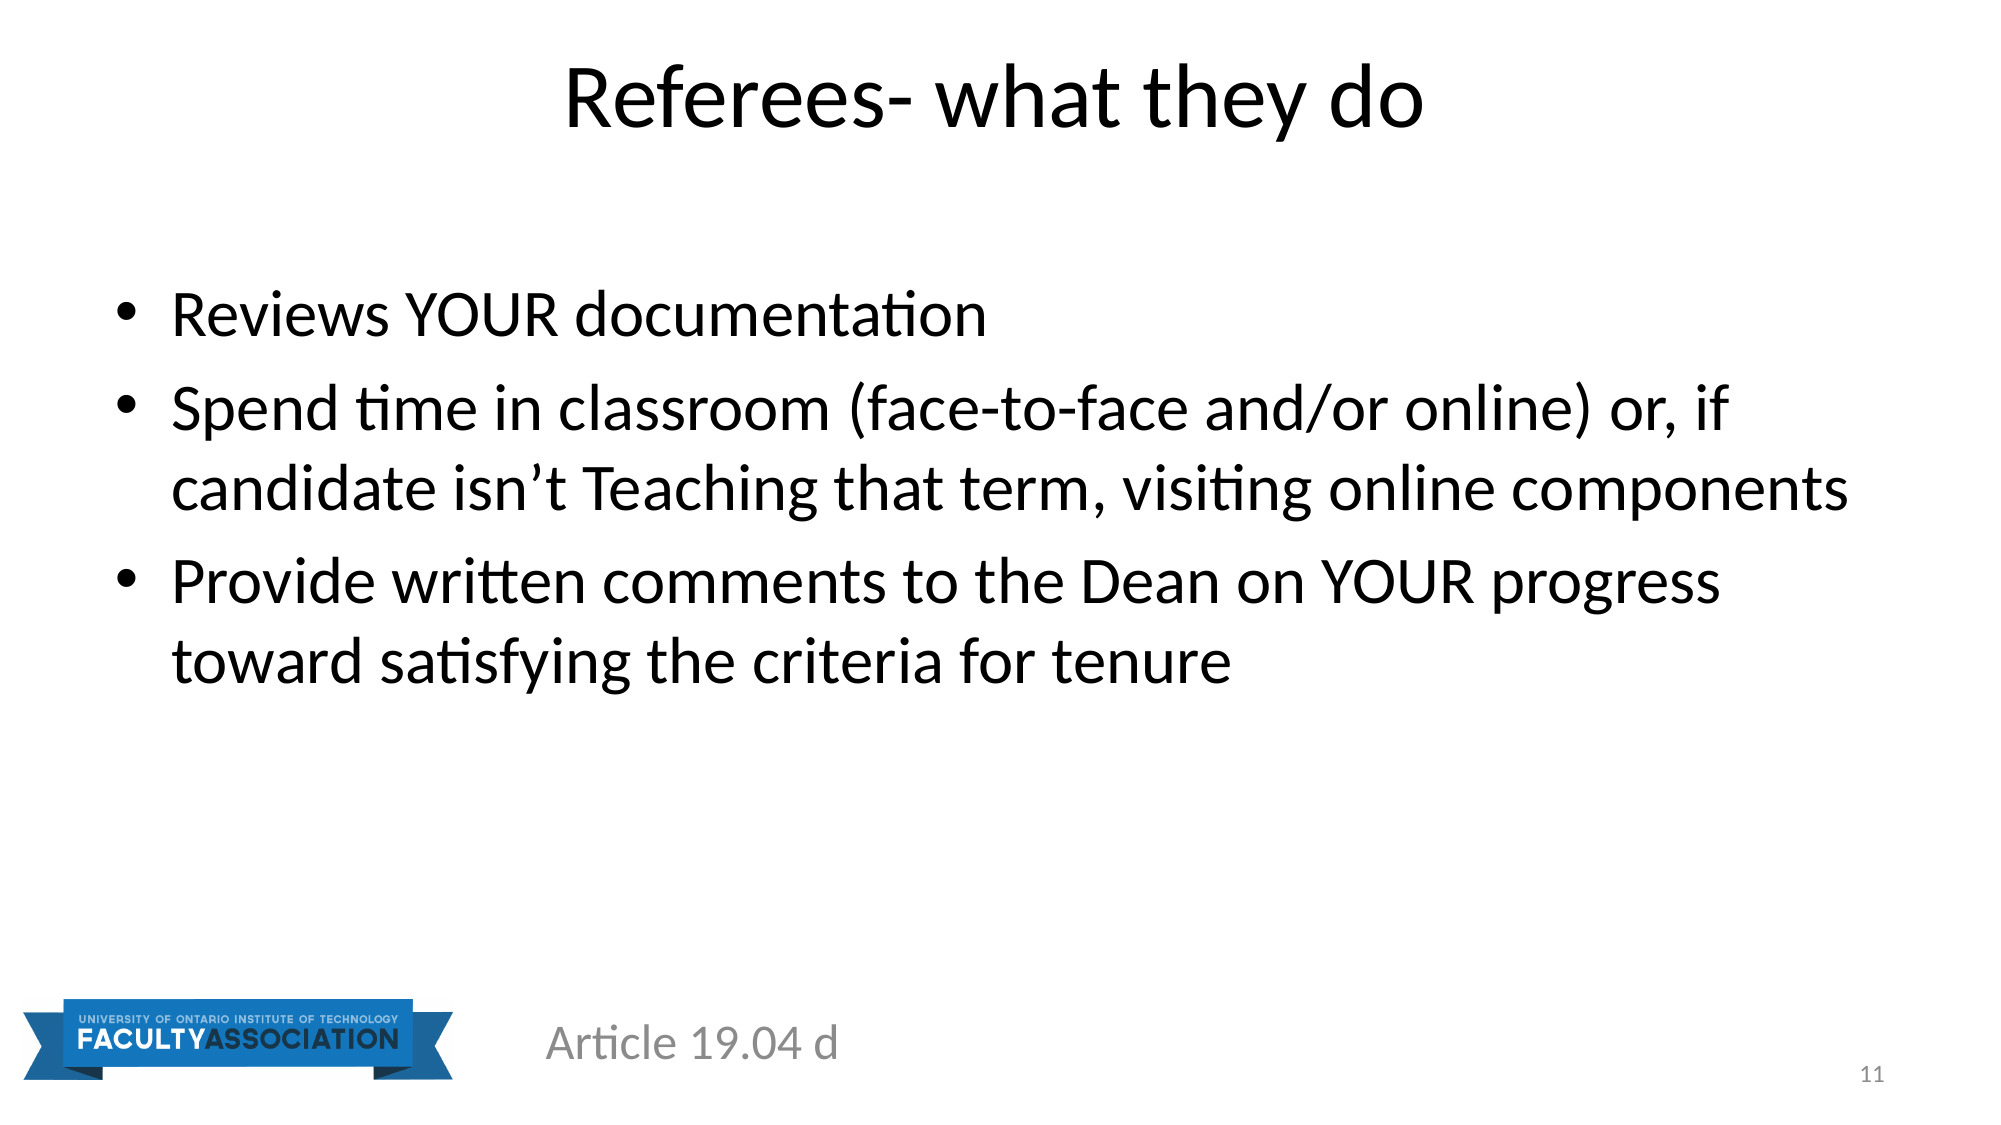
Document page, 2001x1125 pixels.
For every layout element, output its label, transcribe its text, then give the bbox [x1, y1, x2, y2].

title Referees- what they do [95, 0, 1896, 185]
slide_number 11 [1433, 1042, 1900, 1103]
list Reviews YOUR documentation Spend time in classroom (face-to-face and/or online) or, if candidate isn’t Teaching that term, visiting online components Provide written comments to the Dean on YOUR progress toward satisfying the criteria for tenure [99, 262, 1900, 1005]
footer Article 19.04 d [503, 1010, 882, 1070]
picture [23, 999, 453, 1080]
